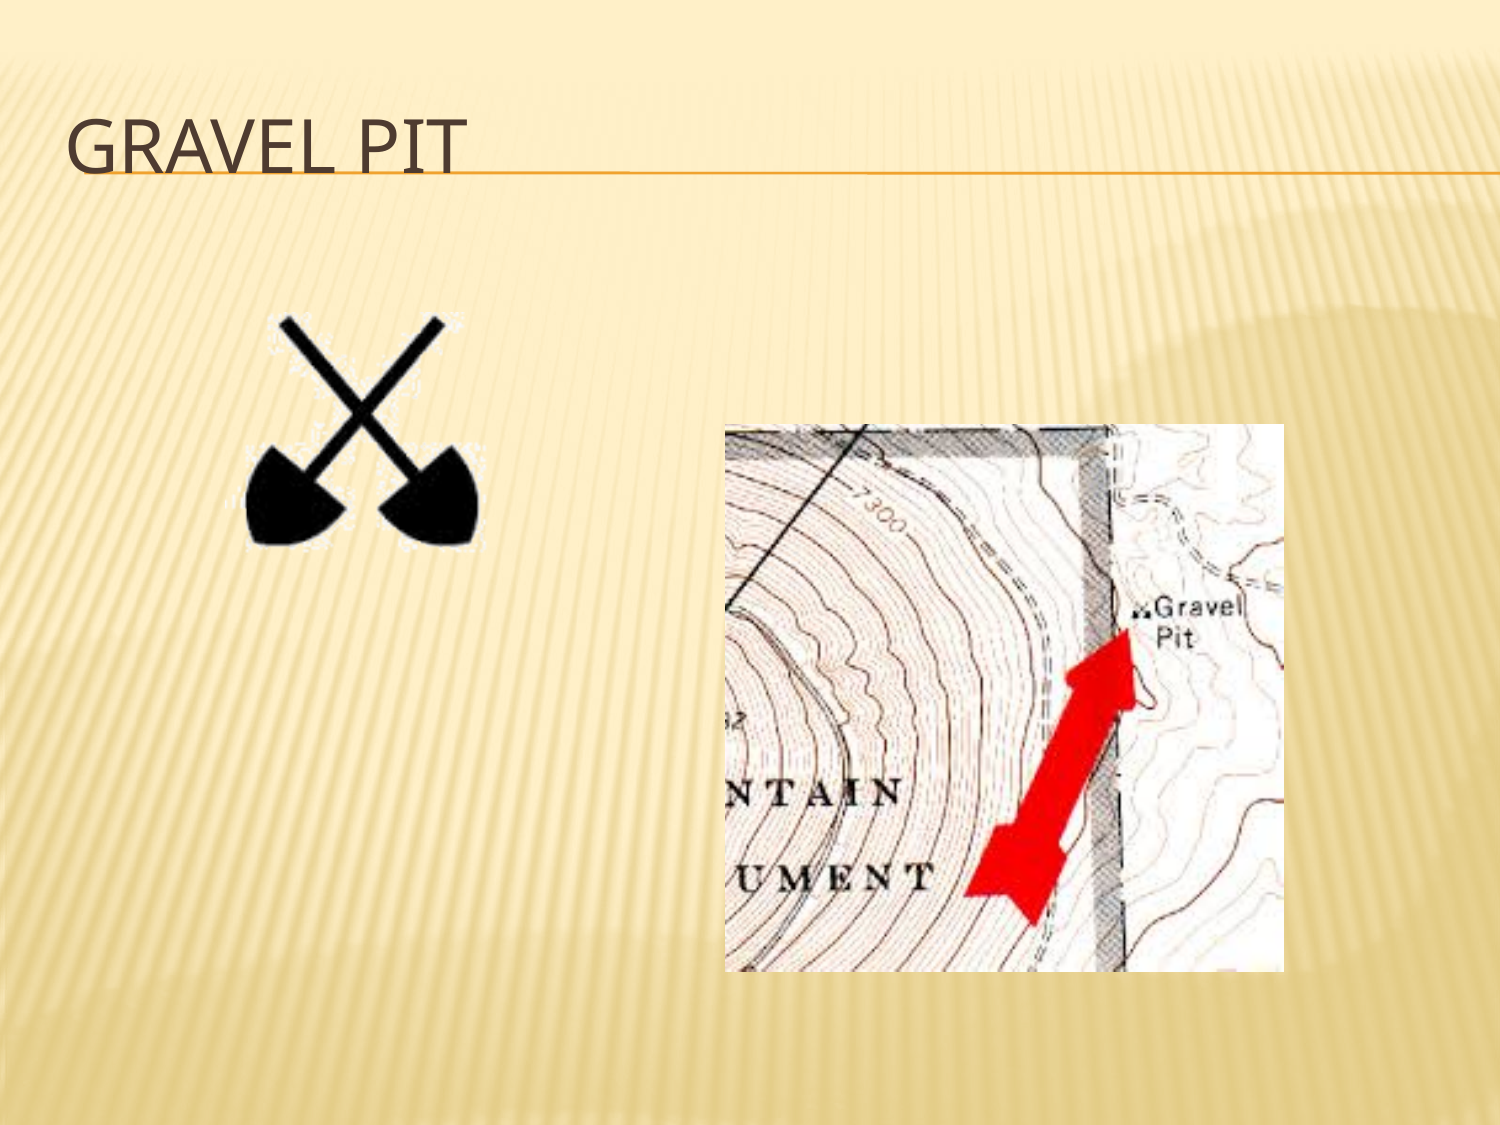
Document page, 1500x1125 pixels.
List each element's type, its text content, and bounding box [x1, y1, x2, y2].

title Gravel Pit [49, 75, 1475, 213]
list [224, 312, 504, 564]
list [724, 424, 1284, 972]
